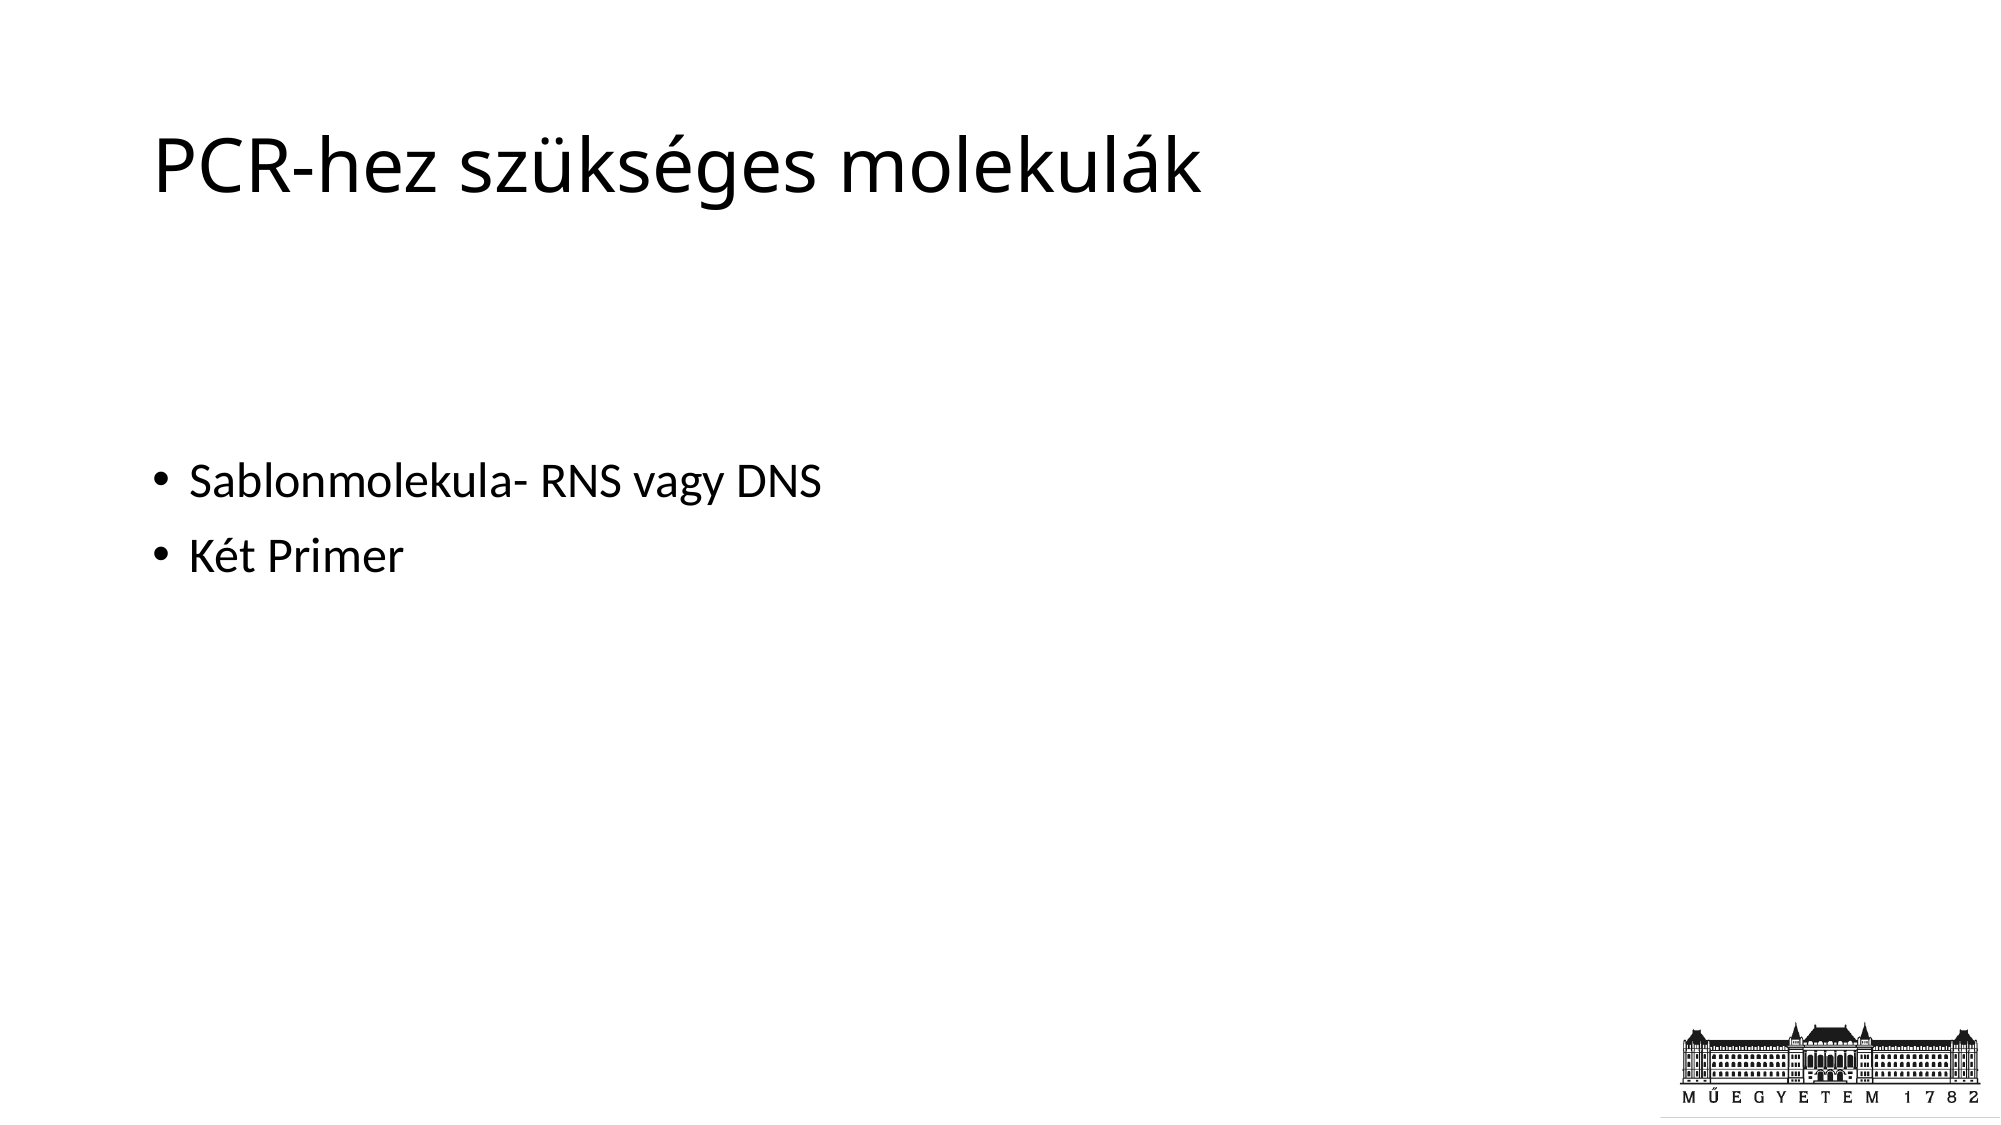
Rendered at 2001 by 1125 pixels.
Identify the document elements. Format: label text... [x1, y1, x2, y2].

picture [1660, 1007, 2000, 1123]
list Sablonmolekula- RNS vagy DNS Két Primer [137, 446, 1863, 771]
title PCR-hez szükséges molekulák [137, 59, 1863, 278]
